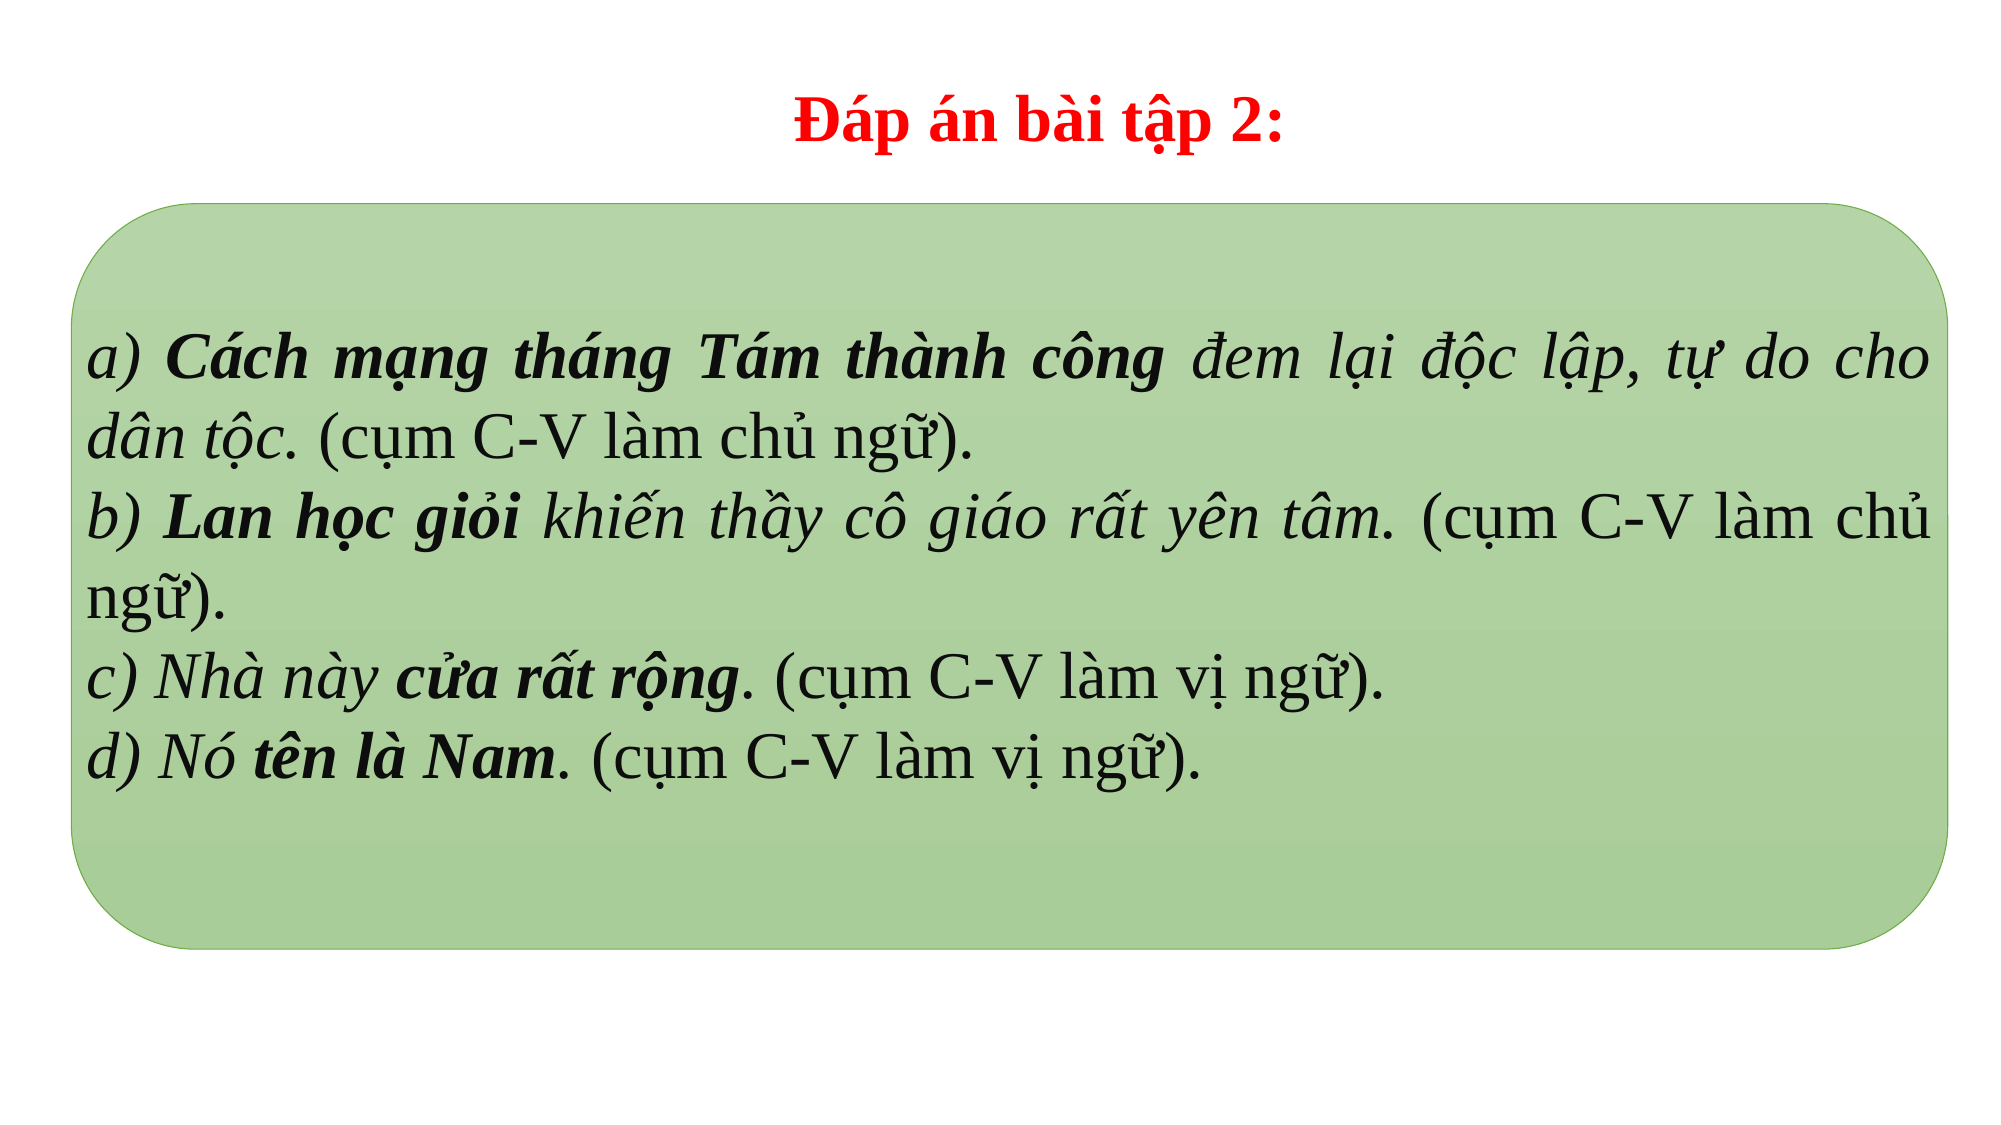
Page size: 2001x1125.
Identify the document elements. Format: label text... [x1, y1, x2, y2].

text_box a) Cách mạng tháng Tám thành công đem lại độc lập, tự do cho dân tộc. (cụm C-V làm chủ ngữ). b) Lan học giỏi khiến thầy cô giáo rất yên tâm. (cụm C-V làm chủ ngữ). c) Nhà này cửa rất rộng. (cụm C-V làm vị ngữ). d) Nó tên là Nam. (cụm C-V làm vị ngữ). [71, 304, 1948, 799]
text_box Đáp án bài tập 2: [778, 67, 1302, 162]
text_box [70, 320, 1949, 950]
text_box [73, 203, 1946, 304]
